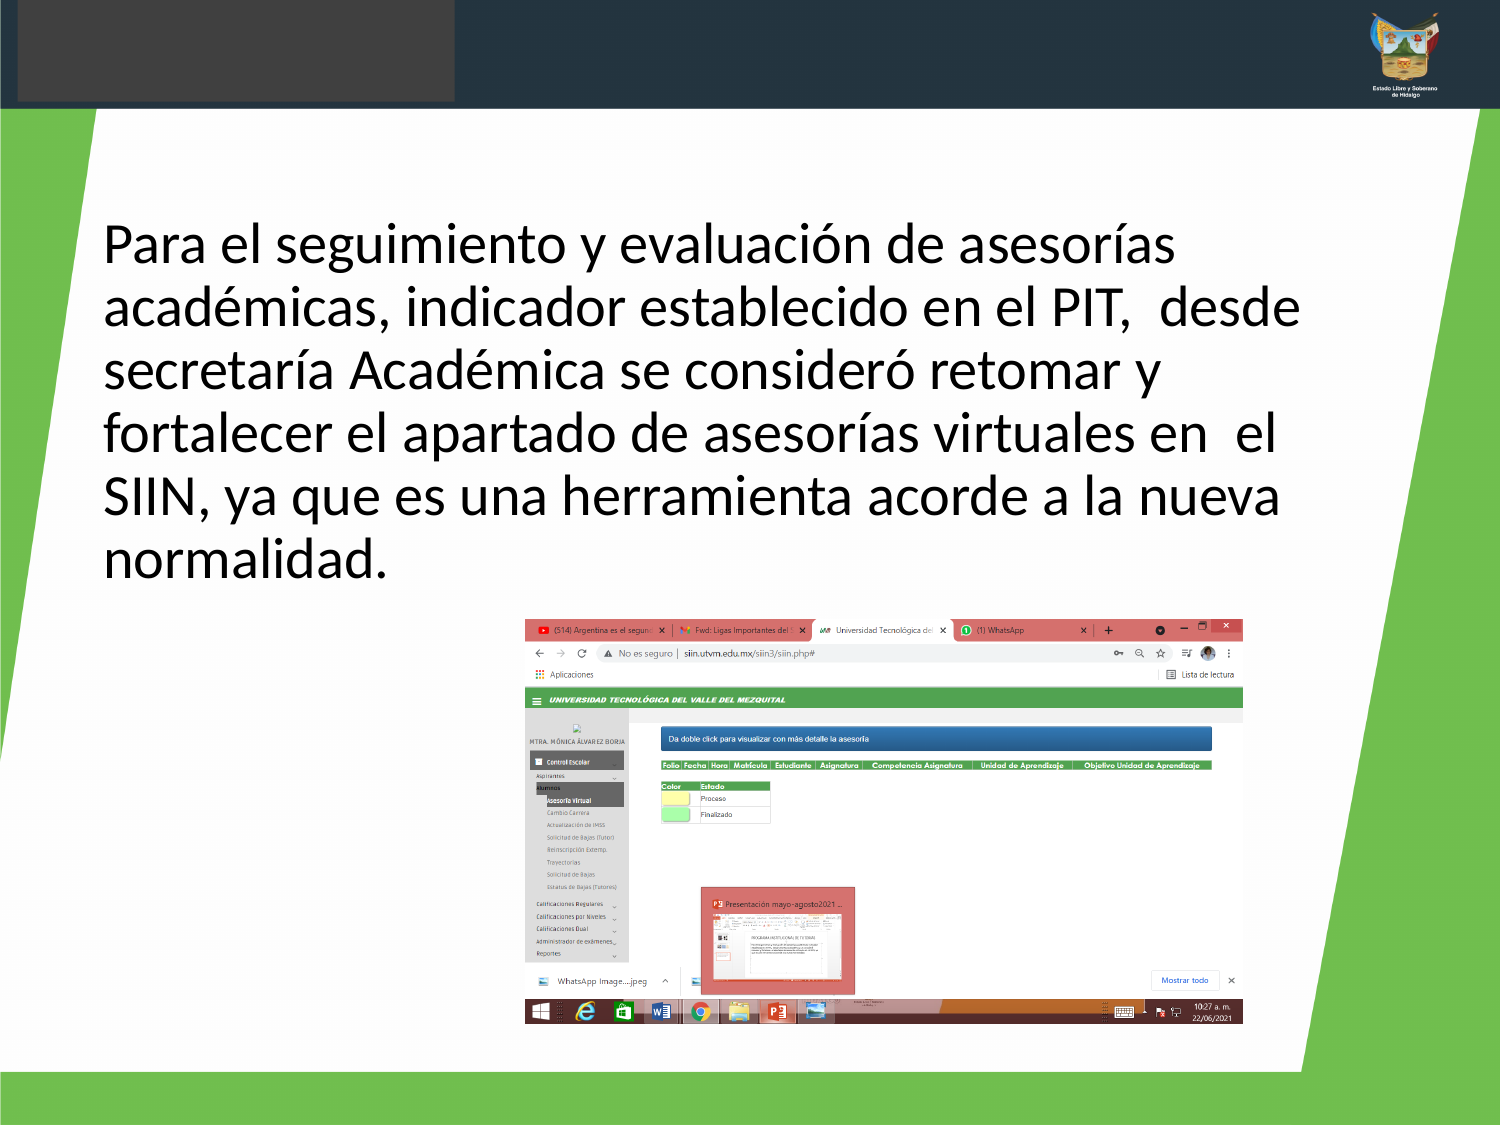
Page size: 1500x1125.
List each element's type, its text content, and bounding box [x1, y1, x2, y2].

text_box [17, 0, 456, 103]
picture [0, 0, 1500, 1125]
text_box Para el seguimiento y evaluación de asesorías académicas, indicador establecido en el PIT, desde secretaría Académica se consideró retomar y fortalecer el apartado de asesorías virtuales en el SIIN, ya que es una herramienta acorde a la nueva normalidad. [88, 205, 1359, 920]
